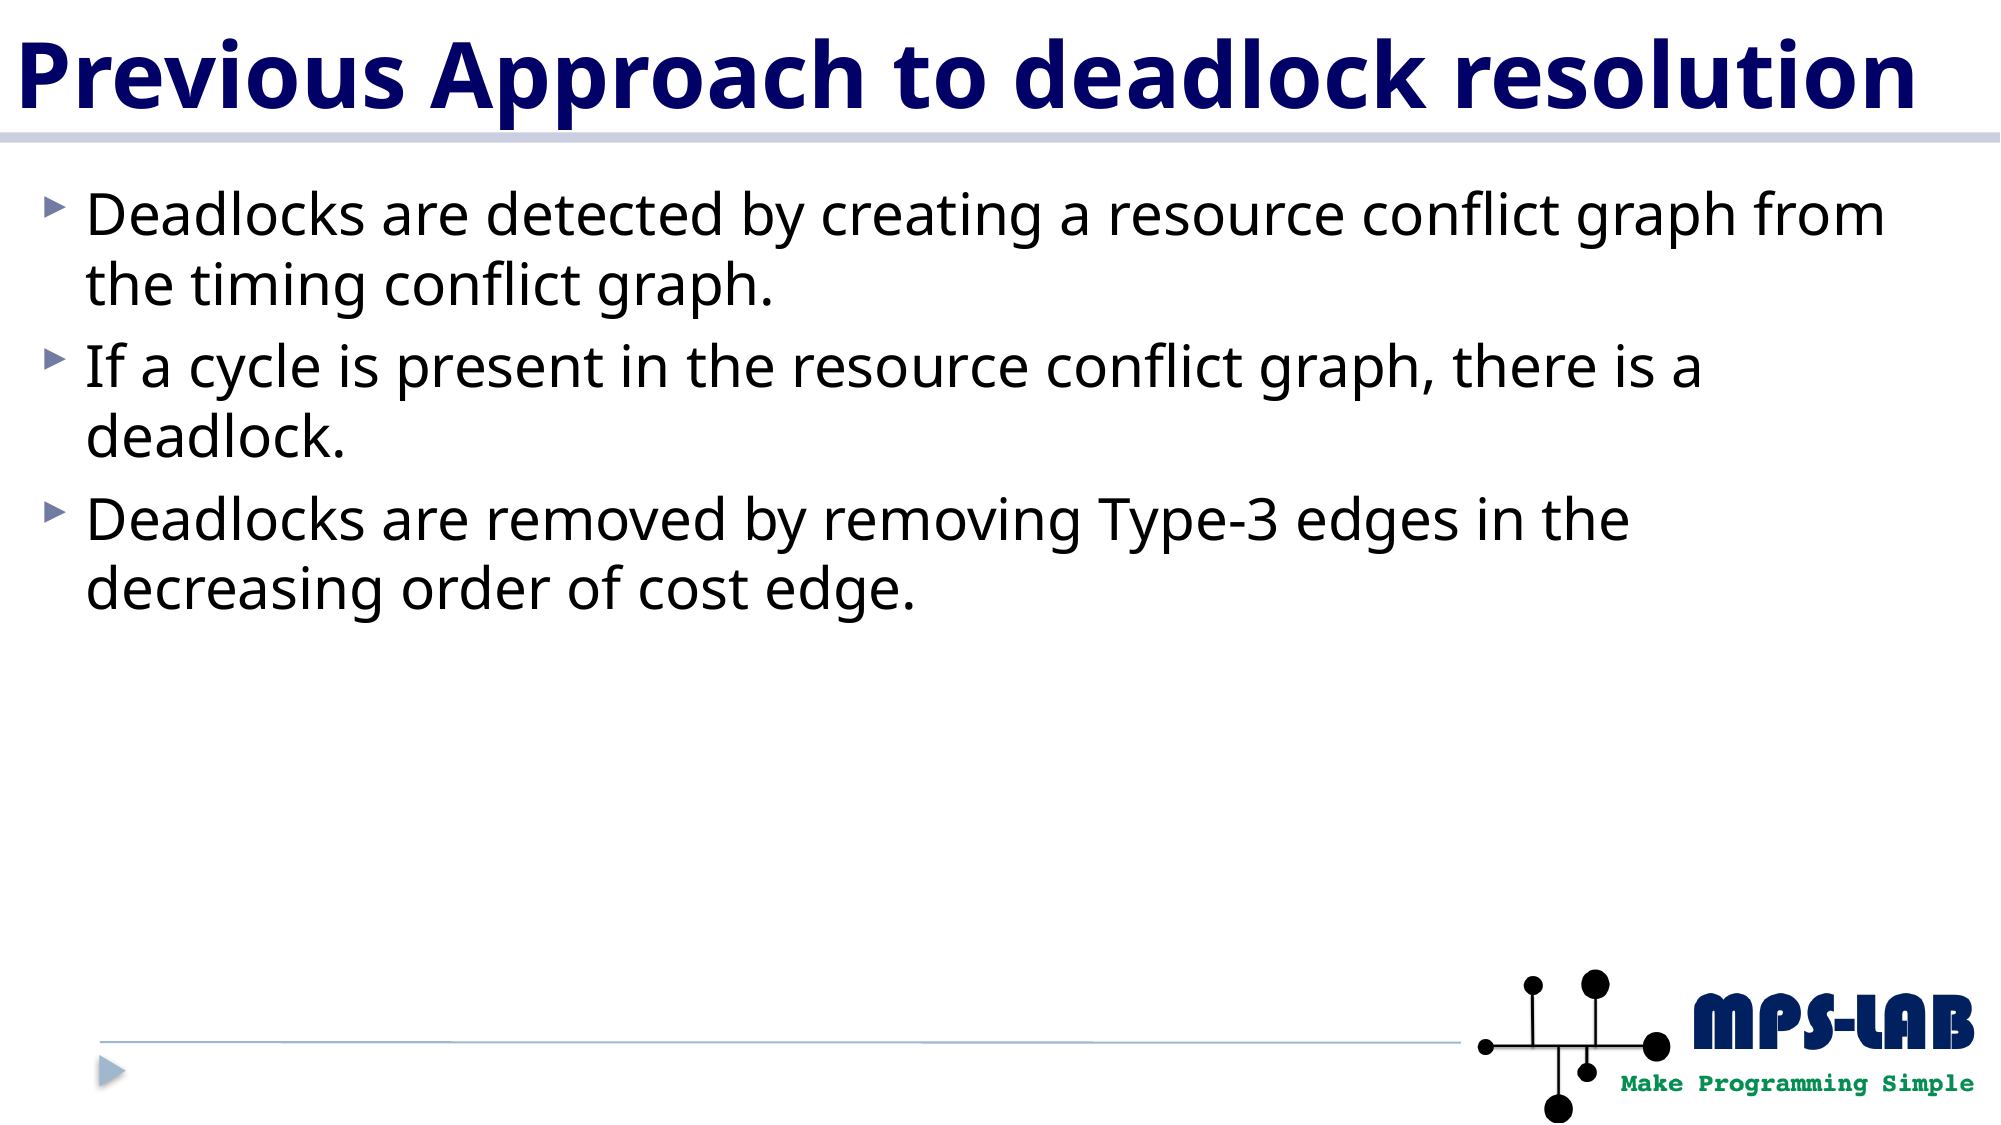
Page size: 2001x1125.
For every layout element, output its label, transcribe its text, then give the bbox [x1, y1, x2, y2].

list Deadlocks are detected by creating a resource conflict graph from the timing conflict graph. If a cycle is present in the resource conflict graph, there is a deadlock. Deadlocks are removed by removing Type-3 edges in the decreasing order of cost edge. [25, 169, 1914, 956]
picture [1477, 950, 2001, 1123]
title Previous Approach to deadlock resolution [0, 0, 2000, 134]
